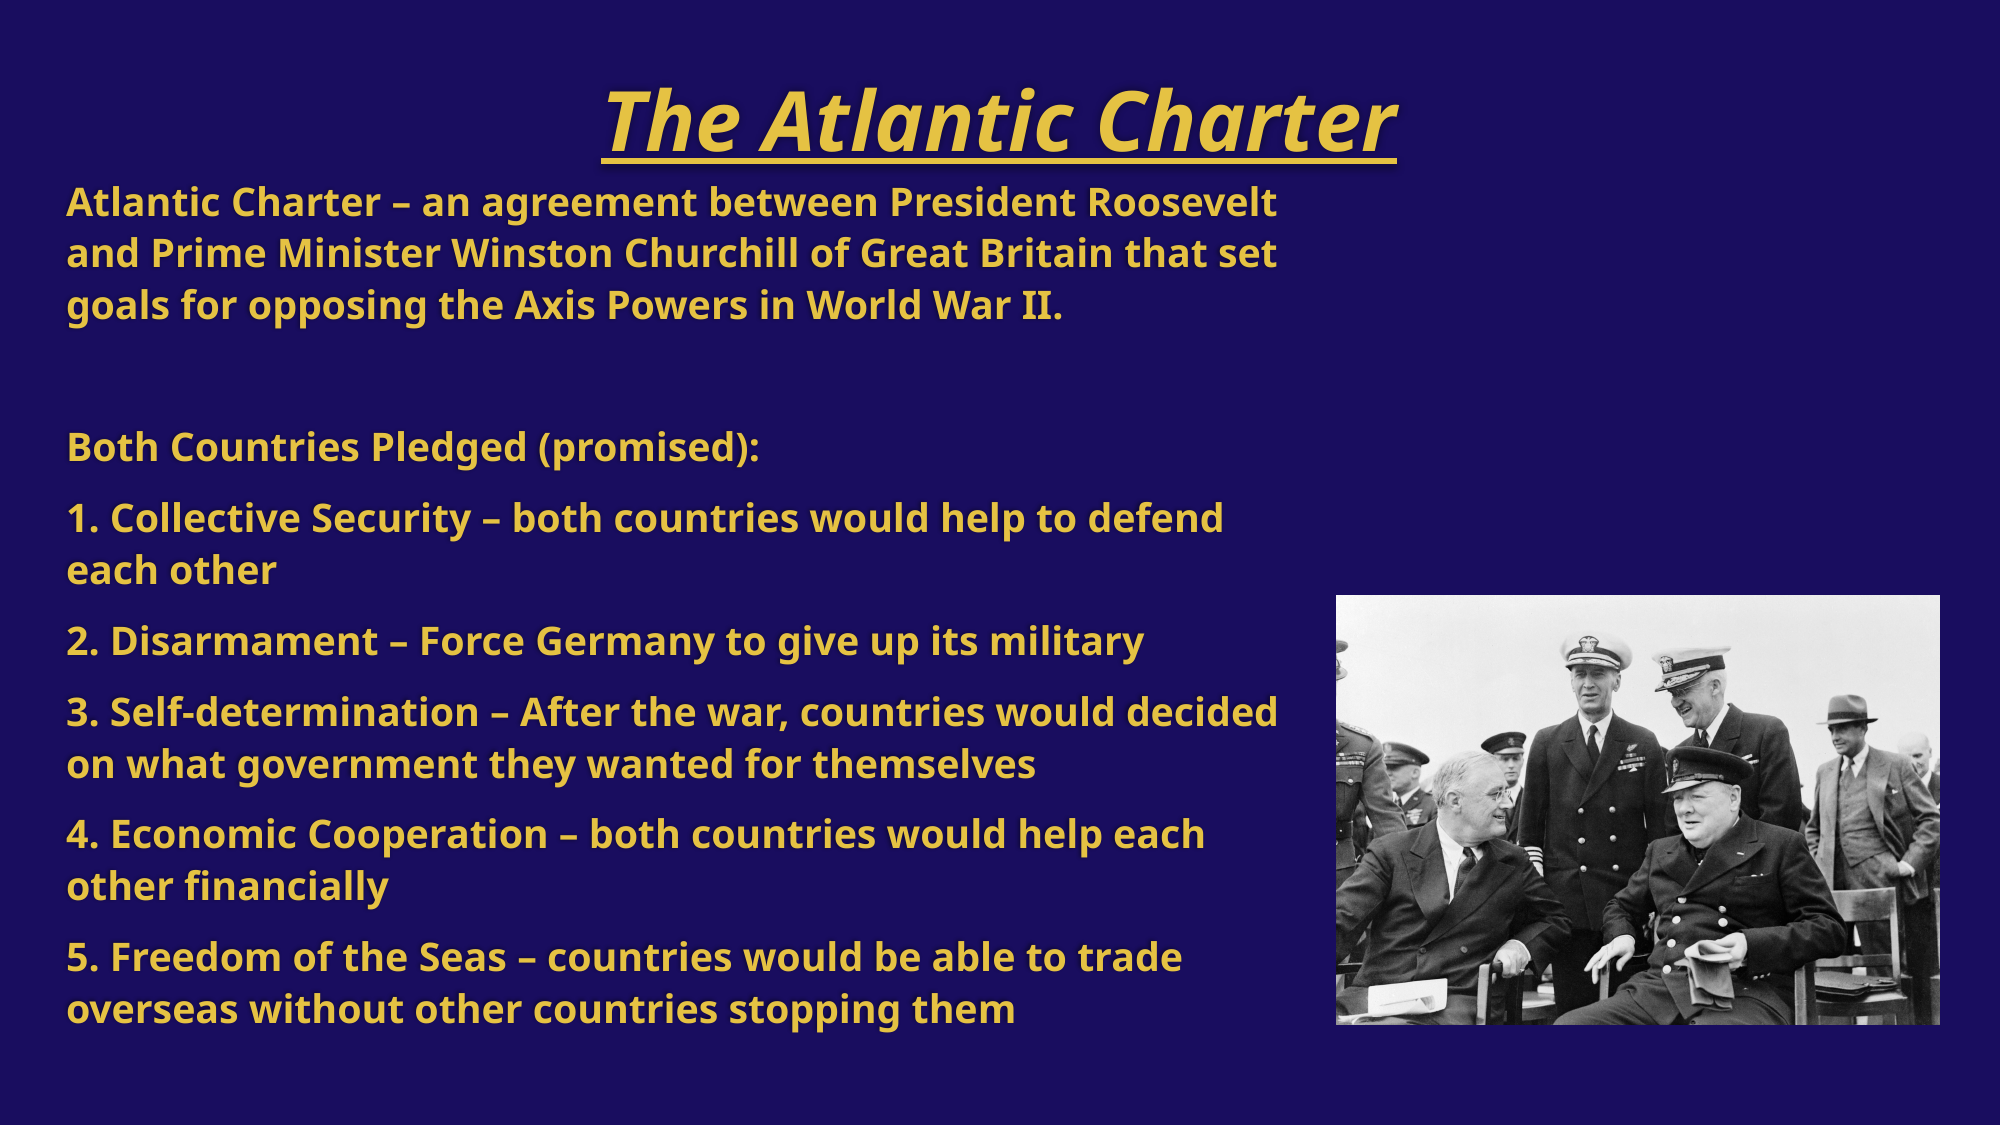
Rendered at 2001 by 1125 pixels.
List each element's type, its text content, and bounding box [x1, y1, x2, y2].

picture [1335, 594, 1940, 1026]
list Atlantic Charter – an agreement between President Roosevelt and Prime Minister Winston Churchill of Great Britain that set goals for opposing the Axis Powers in World War II. Both Countries Pledged (promised): 1. Collective Security – both countries would help to defend each other 2. Disarmament – Force Germany to give up its military 3. Self-determination – After the war, countries would decided on what government they wanted for themselves 4. Economic Cooperation – both countries would help each other financially 5. Freedom of the Seas – countries would be able to trade overseas without other countries stopping them [45, 164, 1307, 1055]
title The Atlantic Charter [149, 36, 1849, 213]
